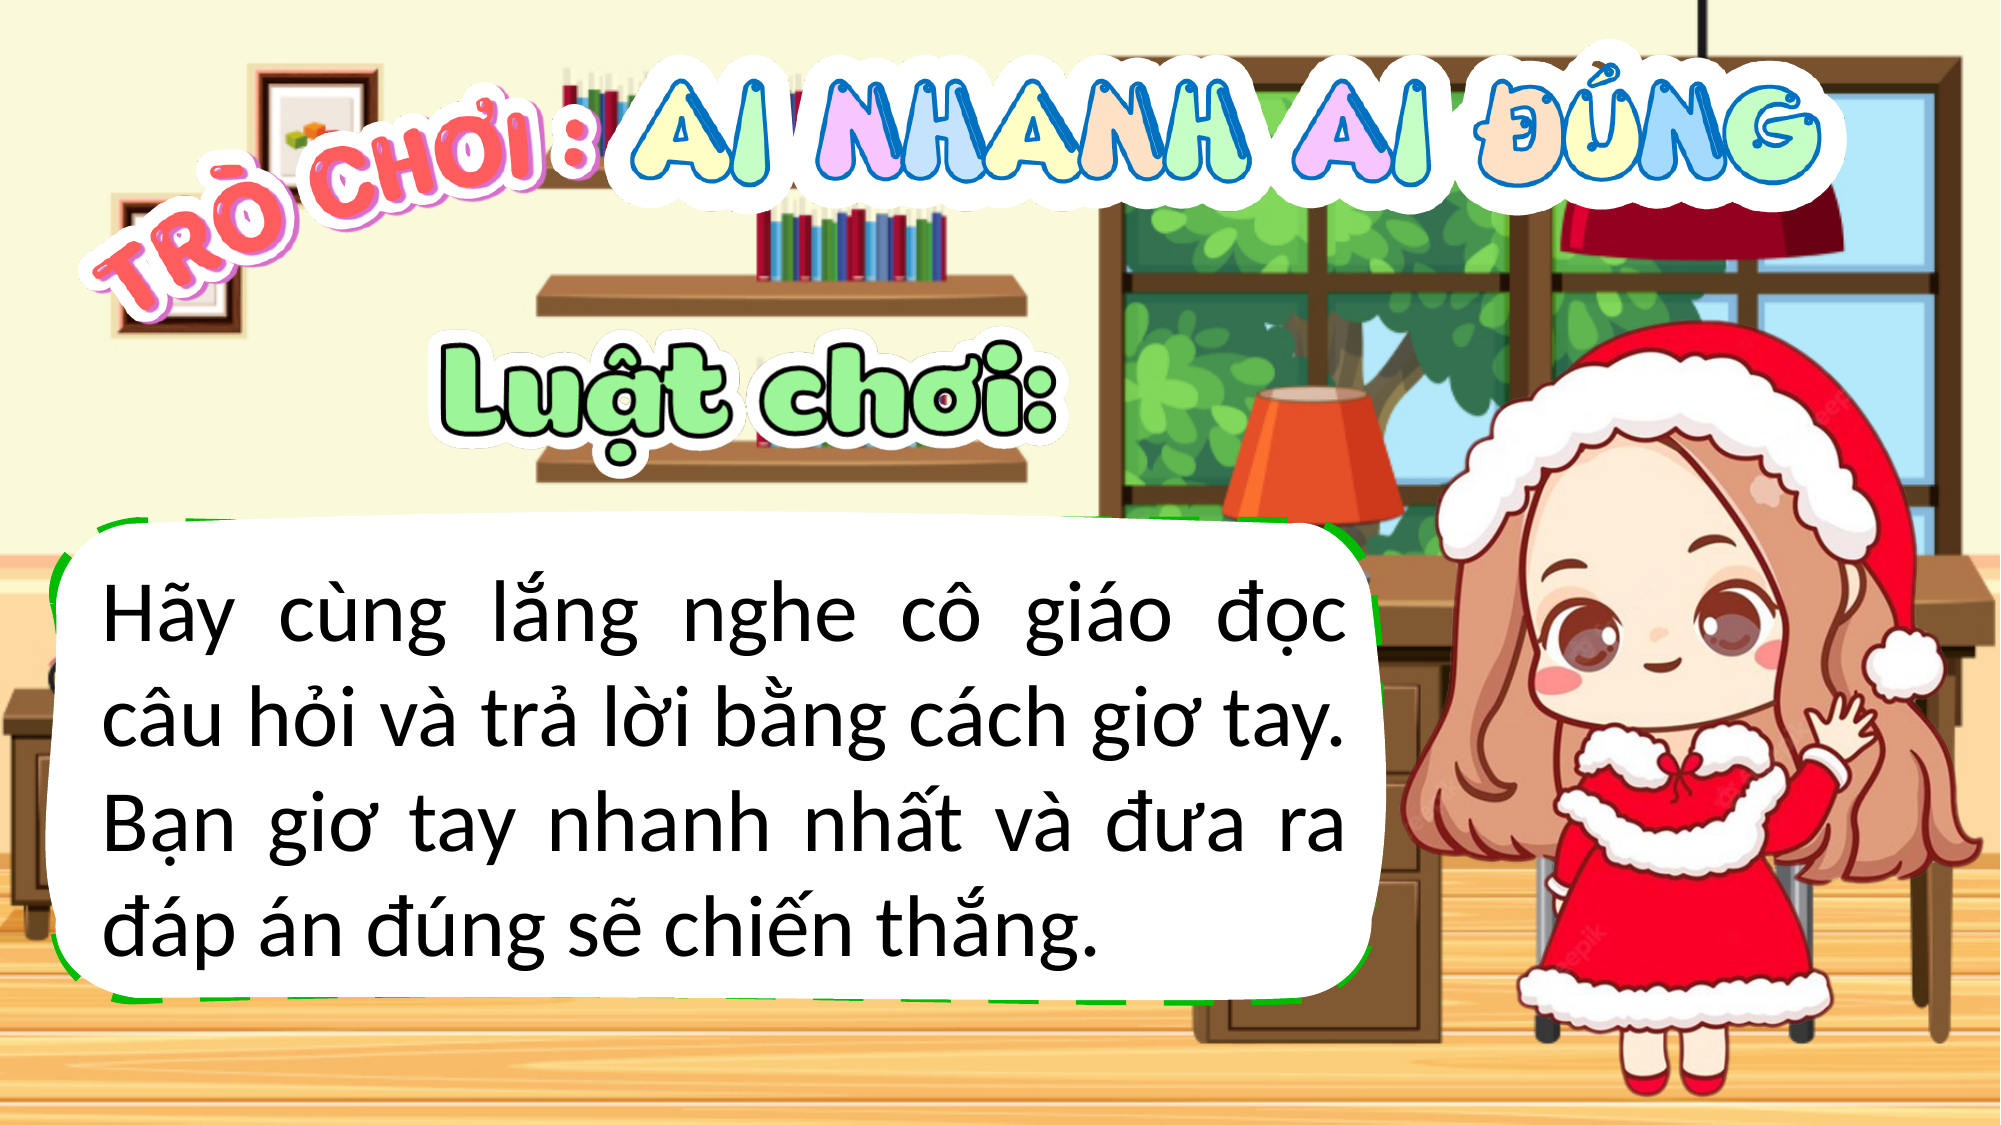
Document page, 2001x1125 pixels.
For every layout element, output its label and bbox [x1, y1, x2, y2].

picture [0, 0, 2001, 1125]
text_box [55, 522, 1373, 999]
